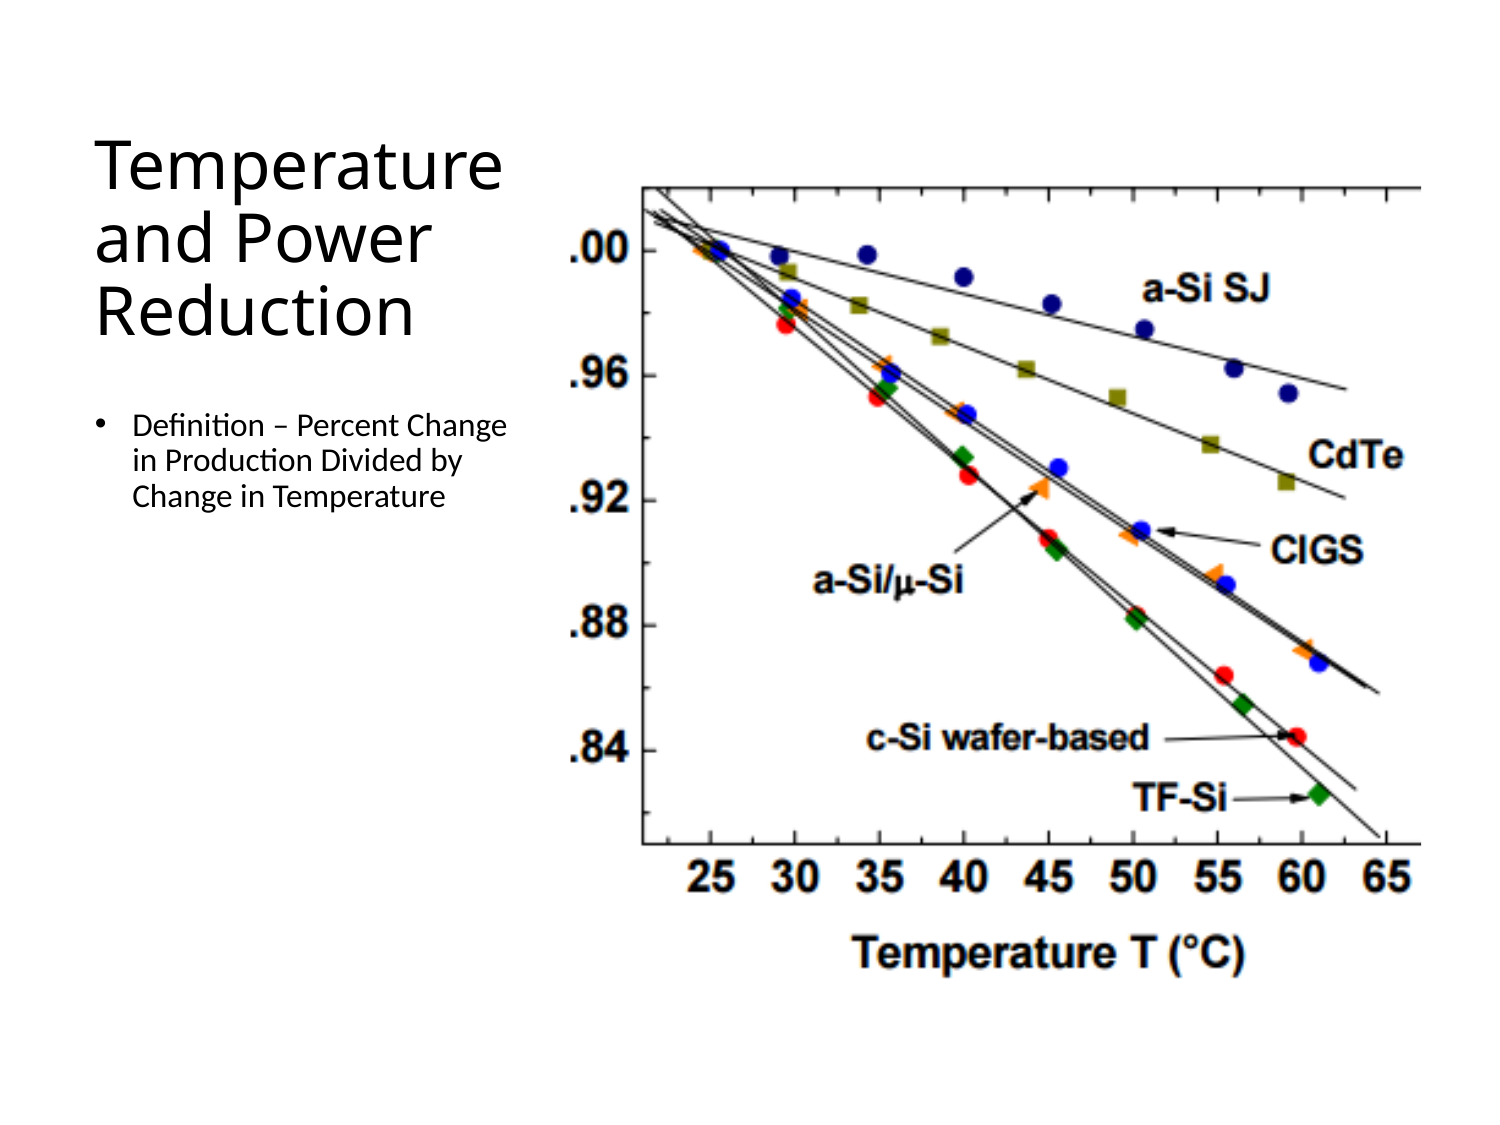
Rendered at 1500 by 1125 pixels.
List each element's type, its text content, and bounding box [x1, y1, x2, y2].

title Temperature and Power Reduction [79, 103, 531, 379]
list Definition – Percent Change in Production Divided by Change in Temperature [79, 399, 531, 1021]
picture [570, 104, 1422, 1020]
